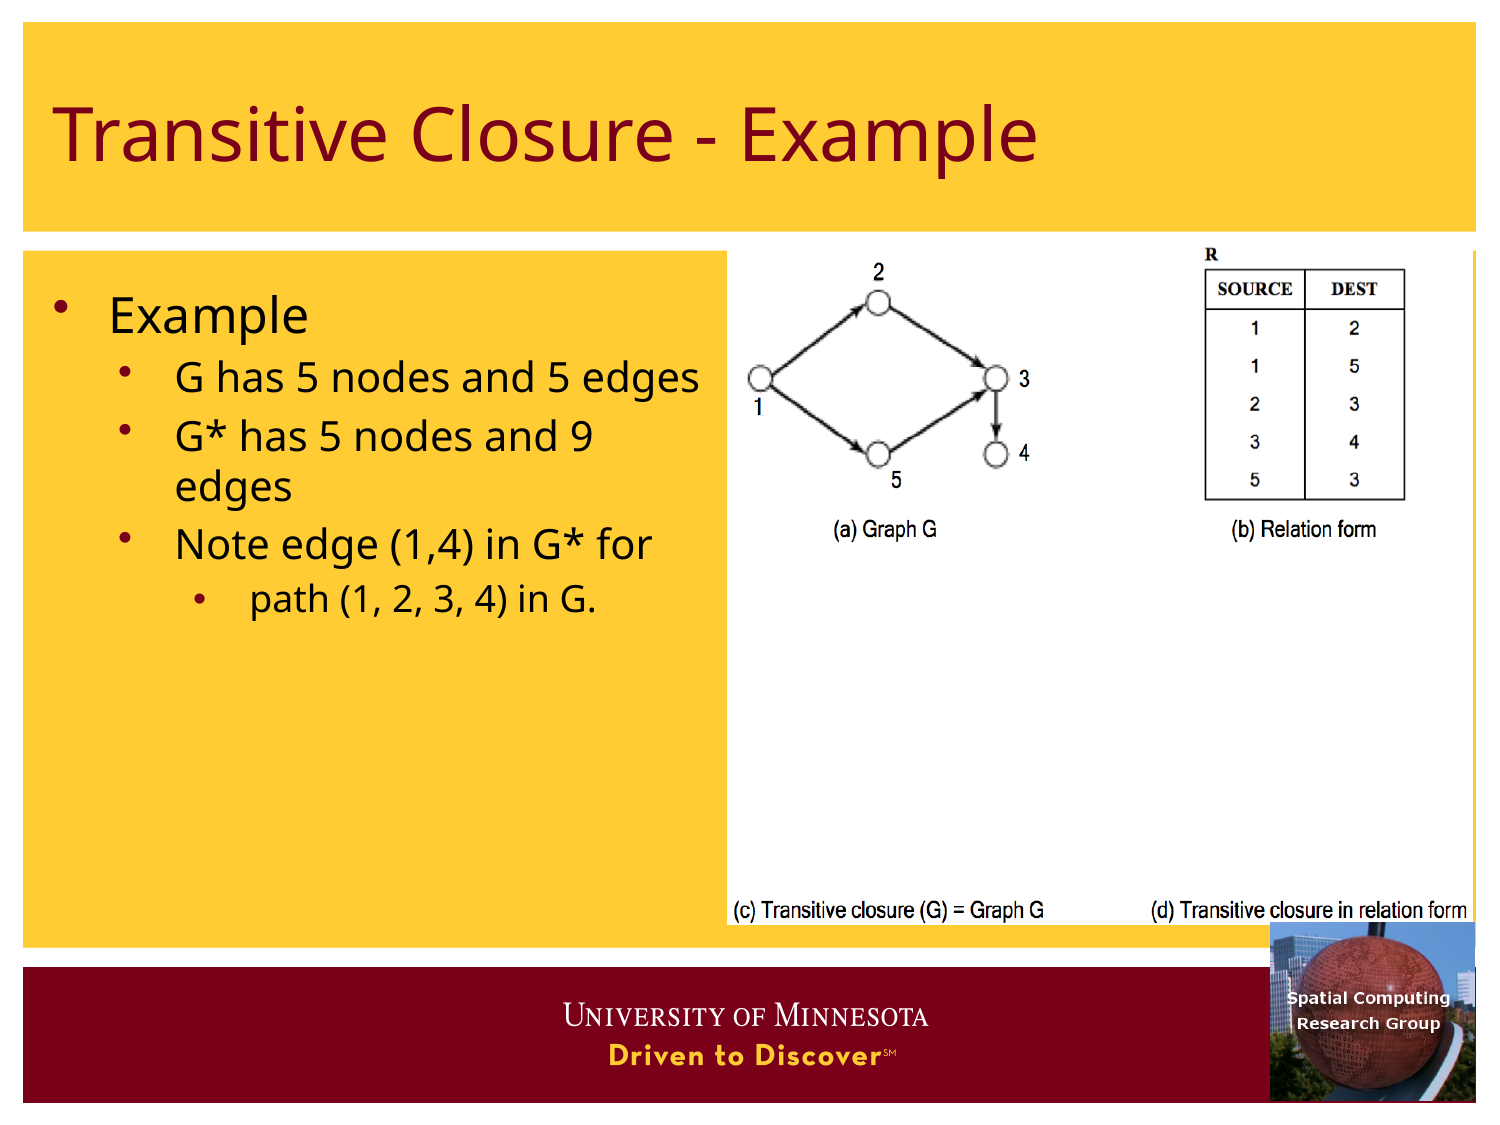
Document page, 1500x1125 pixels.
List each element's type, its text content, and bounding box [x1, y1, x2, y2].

picture [23, 22, 1476, 1103]
title Transitive Closure - Example [37, 49, 1451, 213]
list Example G has 5 nodes and 5 edges G* has 5 nodes and 9 edges Note edge (1,4) in G* for path (1, 2, 3, 4) in G. [37, 287, 722, 926]
